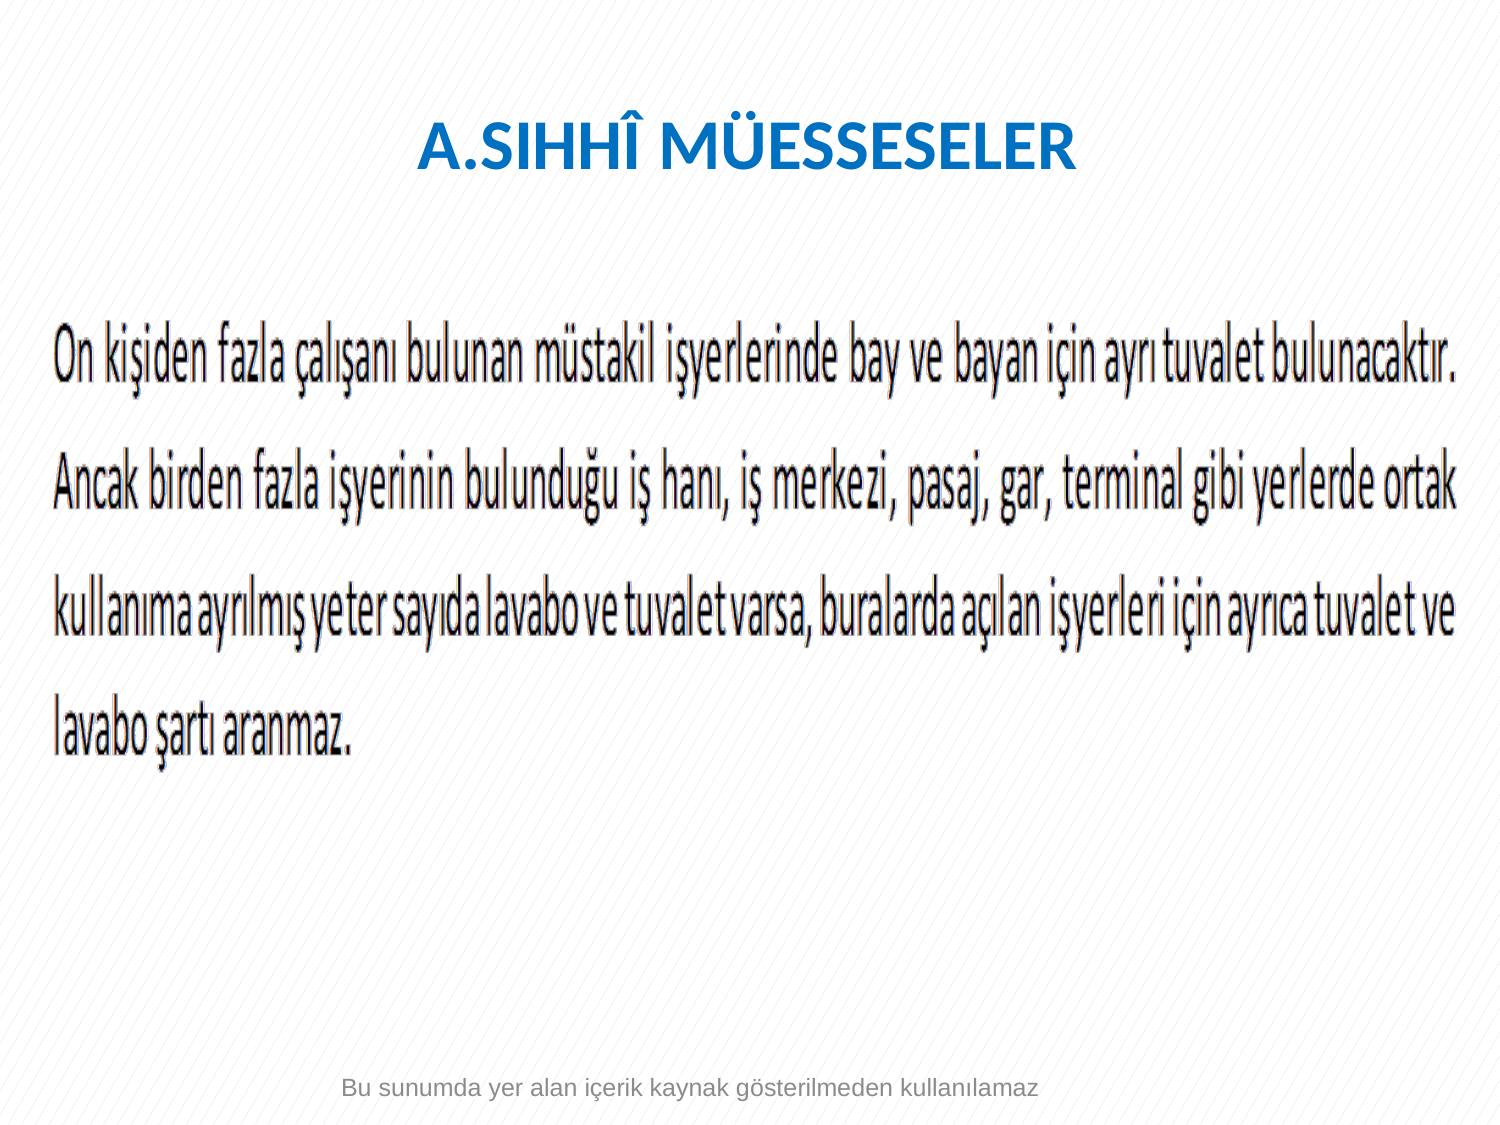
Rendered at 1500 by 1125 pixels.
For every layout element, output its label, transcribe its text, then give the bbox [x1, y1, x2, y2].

picture [52, 302, 1460, 870]
text_box Bu sunumda yer alan içerik kaynak gösterilmeden kullanılamaz [253, 1046, 1129, 1125]
title A.SIHHÎ MÜESSESELER [80, 89, 1432, 278]
